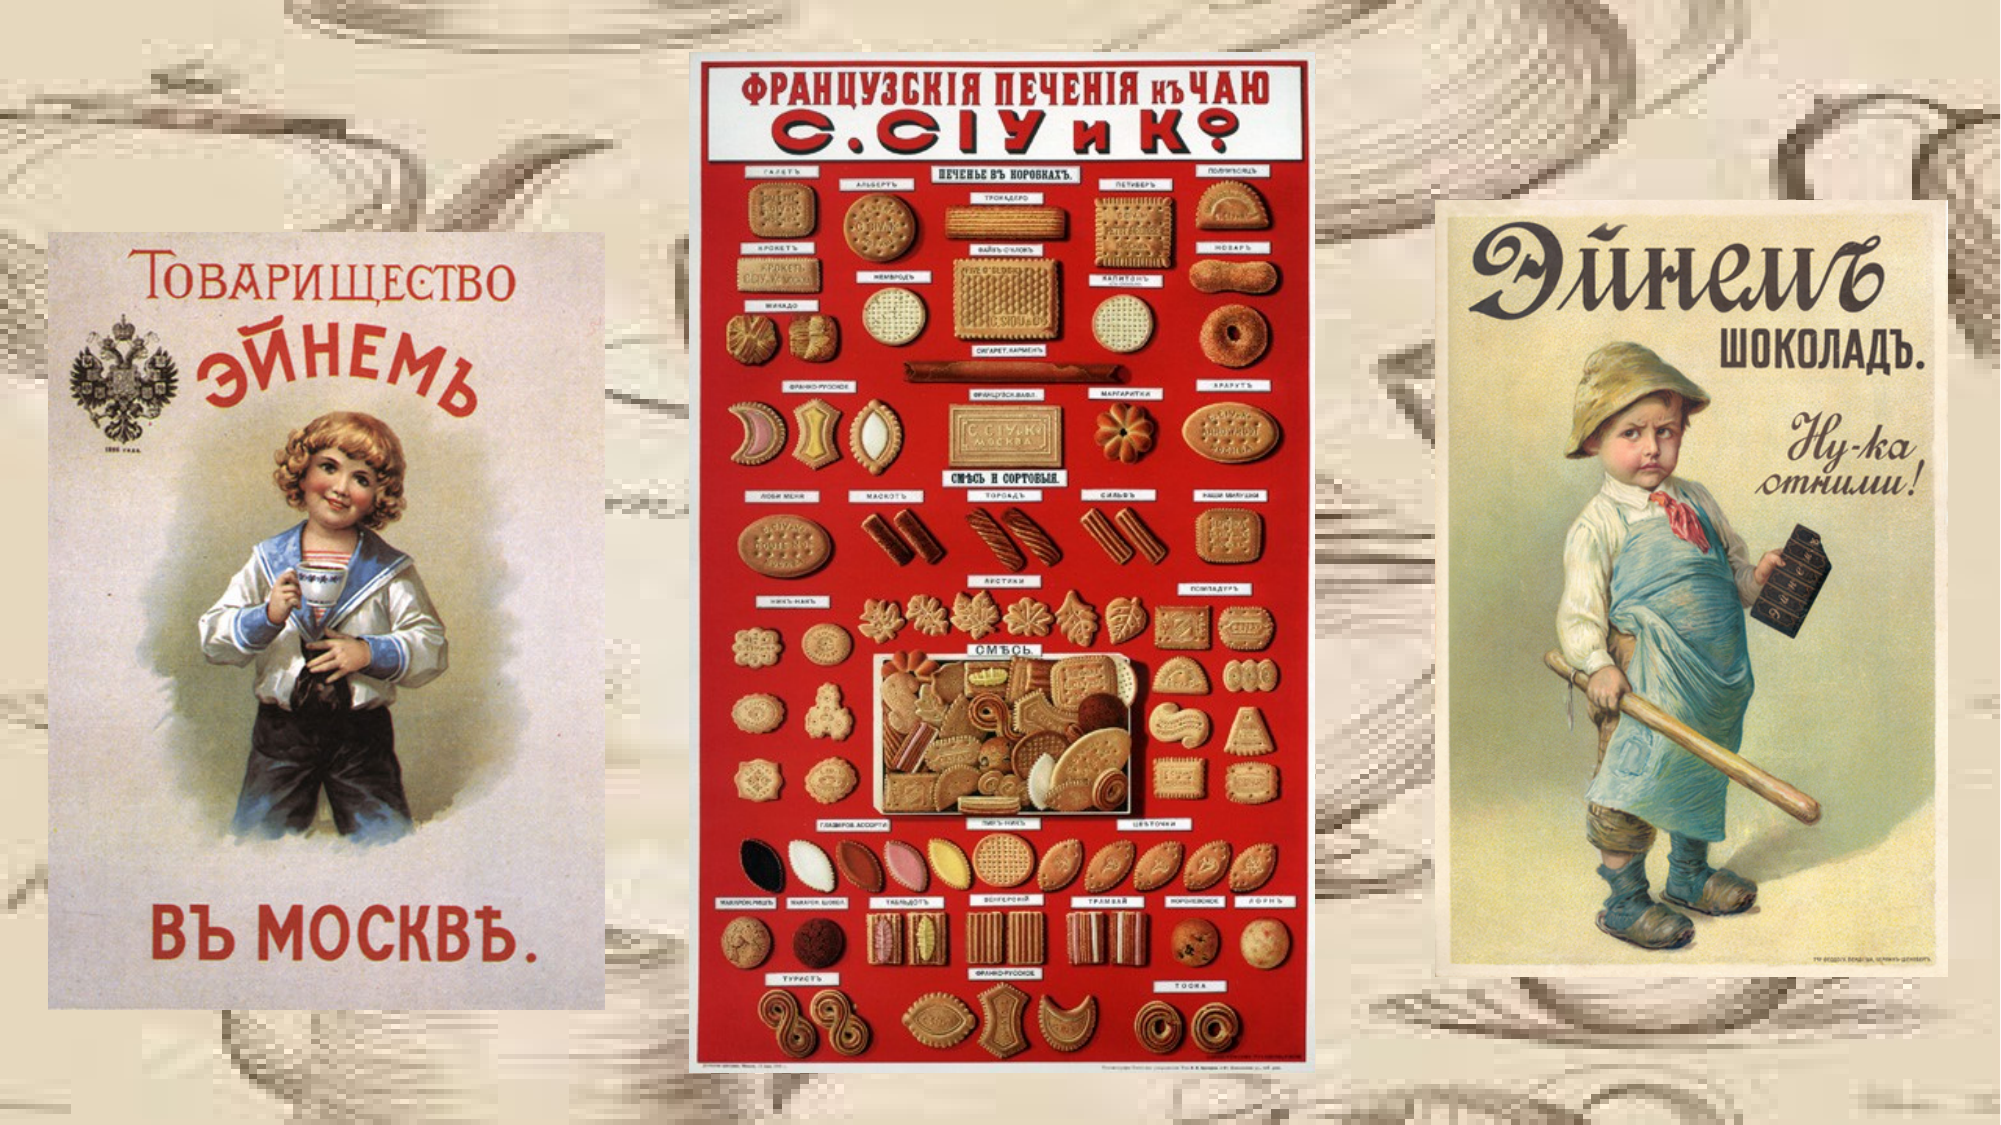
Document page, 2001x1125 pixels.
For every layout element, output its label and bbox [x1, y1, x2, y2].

picture [0, 0, 2001, 1125]
list [1435, 200, 1948, 977]
list [48, 232, 605, 1010]
